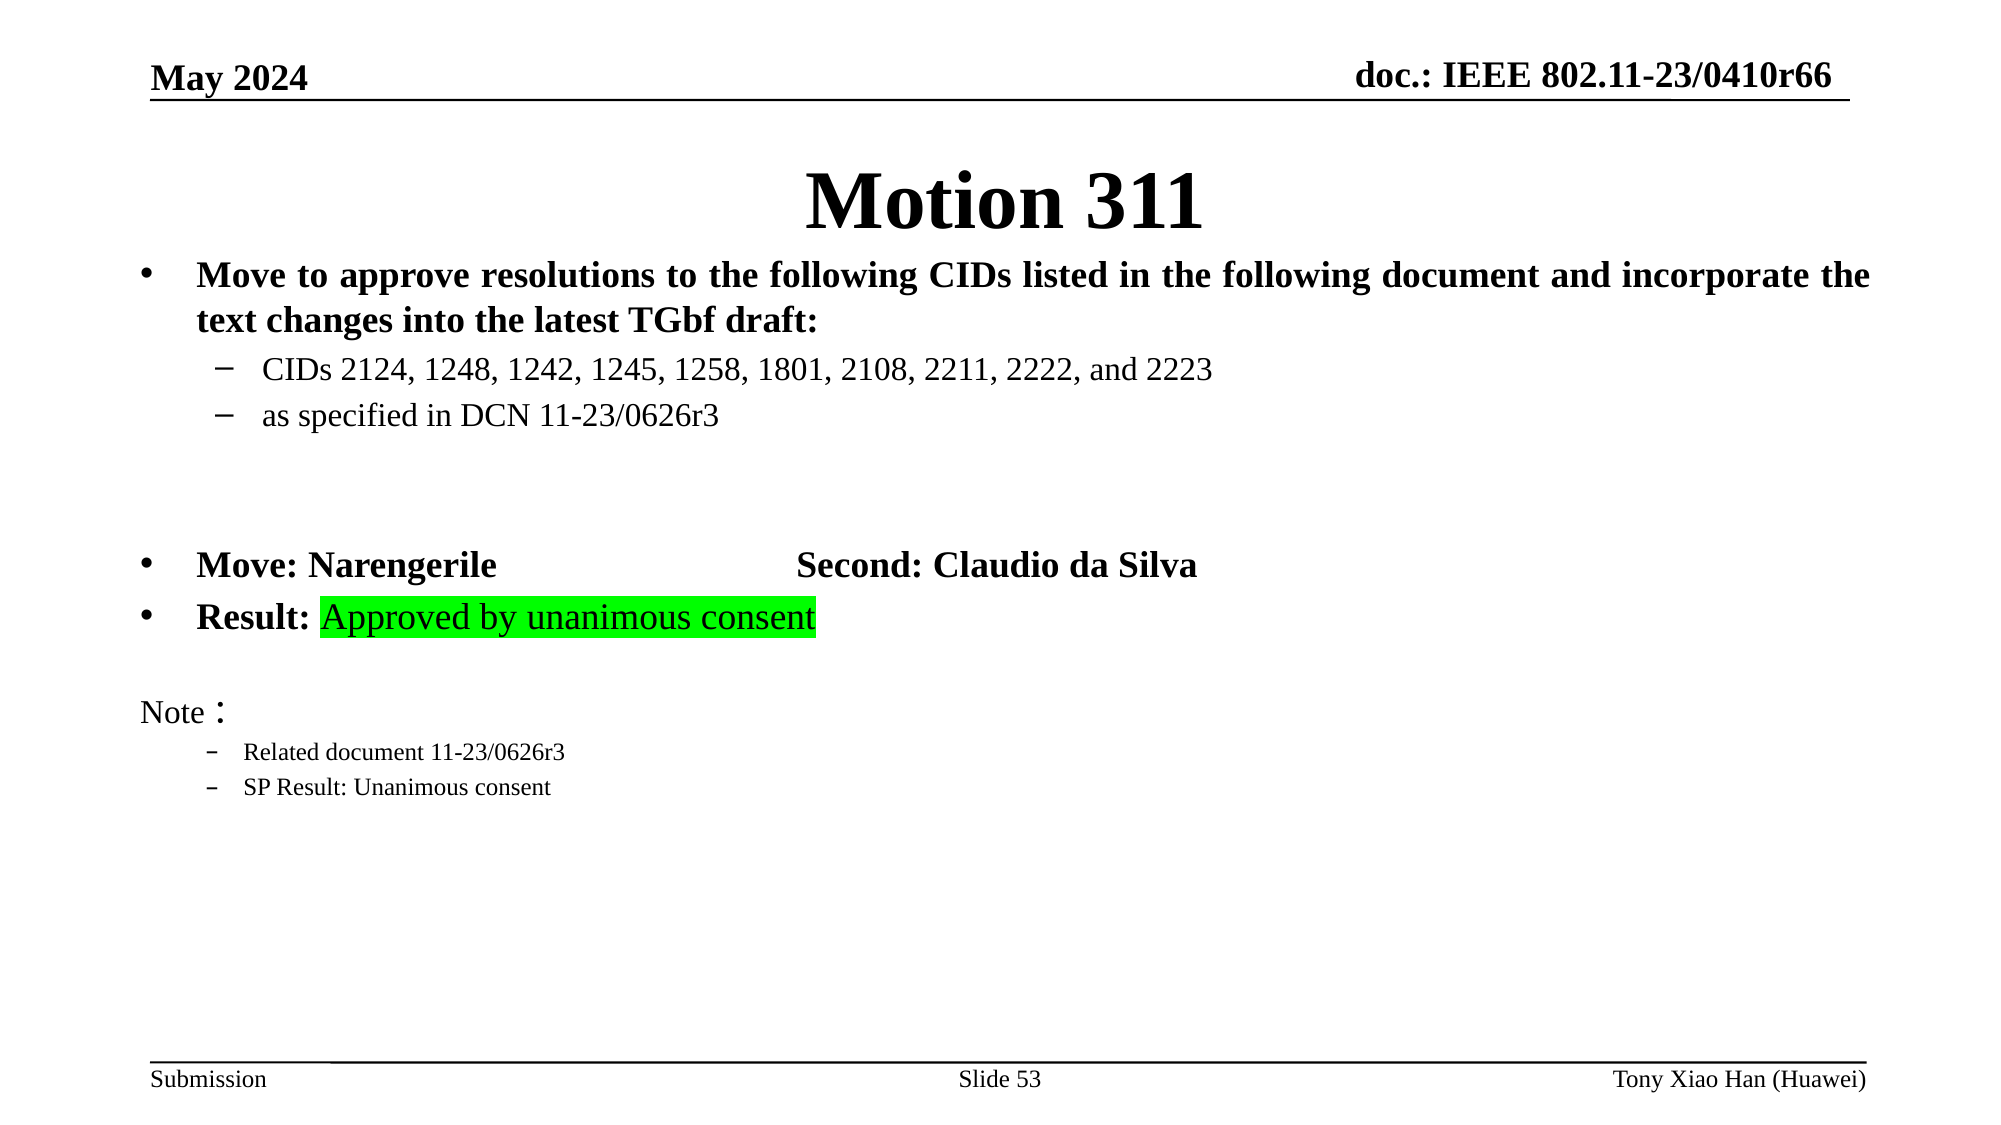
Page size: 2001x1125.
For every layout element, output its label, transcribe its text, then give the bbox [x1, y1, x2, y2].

text_box Motion 311 [368, 137, 1644, 212]
text_box Move to approve resolutions to the following CIDs listed in the following document and incorporate the text changes into the latest TGbf draft: CIDs 2124, 1248, 1242, 1245, 1258, 1801, 2108, 2211, 2222, and 2223 as specified in DCN 11-23/0626r3 Move: Narengerile Second: Claudio da Silva Result: Approved by unanimous consent Note： Related document 11-23/0626r3 SP Result: Unanimous consent [125, 212, 1888, 900]
